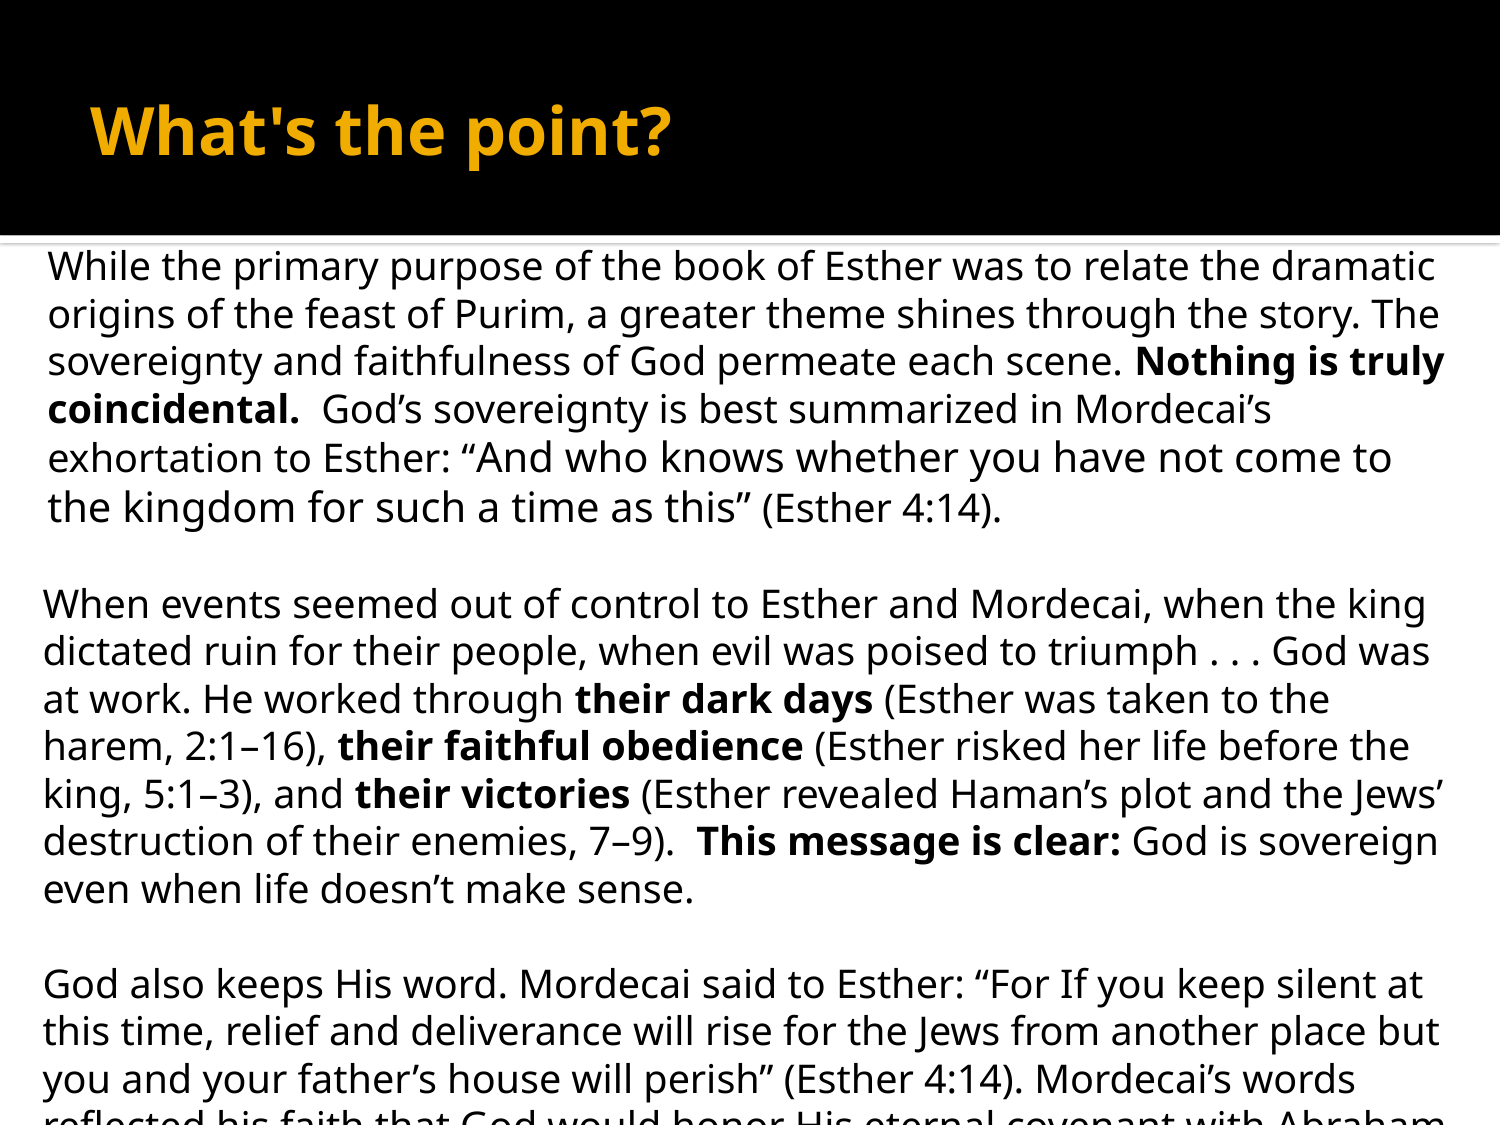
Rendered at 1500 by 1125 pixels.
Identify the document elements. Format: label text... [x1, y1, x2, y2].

title What's the point? [75, 25, 1425, 226]
list While the primary purpose of the book of Esther was to relate the dramatic origins of the feast of Purim, a greater theme shines through the story. The sovereignty and faithfulness of God permeate each scene. Nothing is truly coincidental. God’s sovereignty is best summarized in Mordecai’s exhortation to Esther: “And who knows whether you have not come to the kingdom for such a time as this” (Esther 4:14). When events seemed out of control to Esther and Mordecai, when the king dictated ruin for their people, when evil was poised to triumph . . . God was at work. He worked through their dark days (Esther was taken to the harem, 2:1–16), their faithful obedience (Esther risked her life before the king, 5:1–3), and their victories (Esther revealed Haman’s plot and the Jews’ destruction of their enemies, 7–9). This message is clear: God is sovereign even when life doesn’t make sense. God also keeps His word. Mordecai said to Esther: “For If you keep silent at this time, relief and deliverance will rise for the Jews from another place but you and your father’s house will perish” (Esther 4:14). Mordecai’s words reflected his faith that God would honor His eternal covenant with Abraham and David. [18, 226, 1482, 1125]
